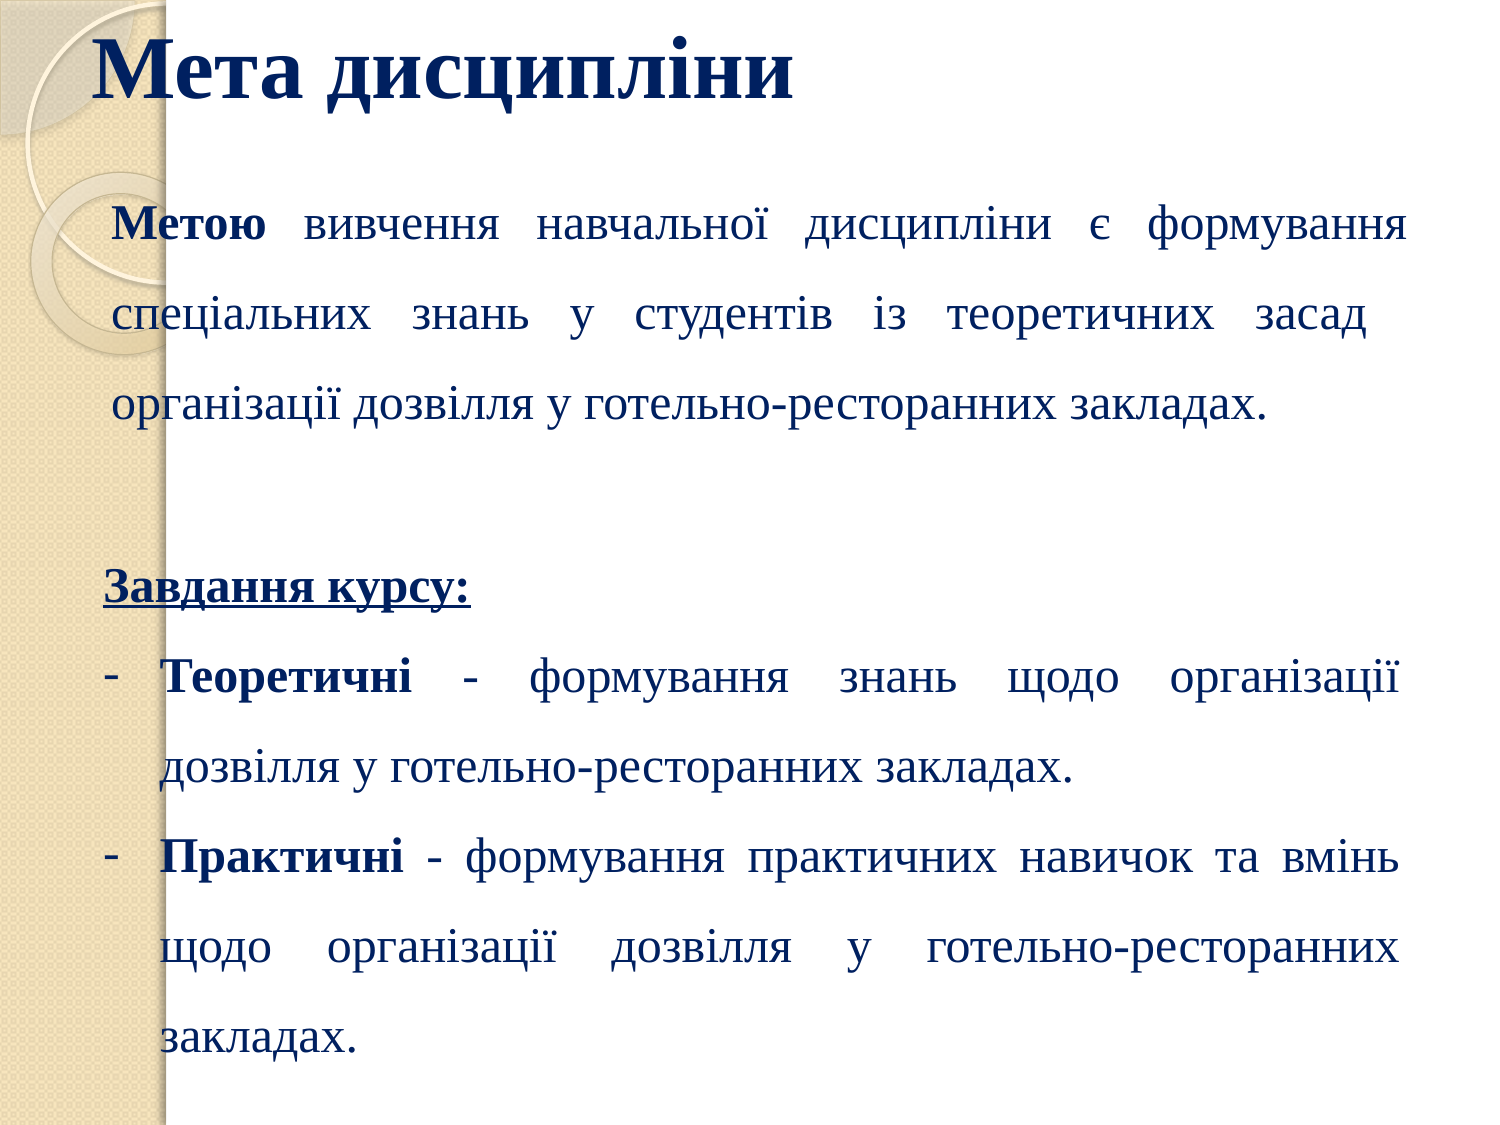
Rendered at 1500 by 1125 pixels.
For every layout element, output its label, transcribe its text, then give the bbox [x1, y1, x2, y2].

text_box Завдання курсу: Теоретичні - формування знань щодо організації дозвілля у готельно-ресторанних закладах. Практичні - формування практичних навичок та вмінь щодо організації дозвілля у готельно-ресторанних закладах. [88, 515, 1415, 1070]
text_box Метою вивчення навчальної дисципліни є формування спеціальних знань у студентів із теоретичних засад організації дозвілля у готельно-ресторанних закладах. [96, 151, 1423, 437]
title Мета дисципліни [76, 0, 1427, 126]
